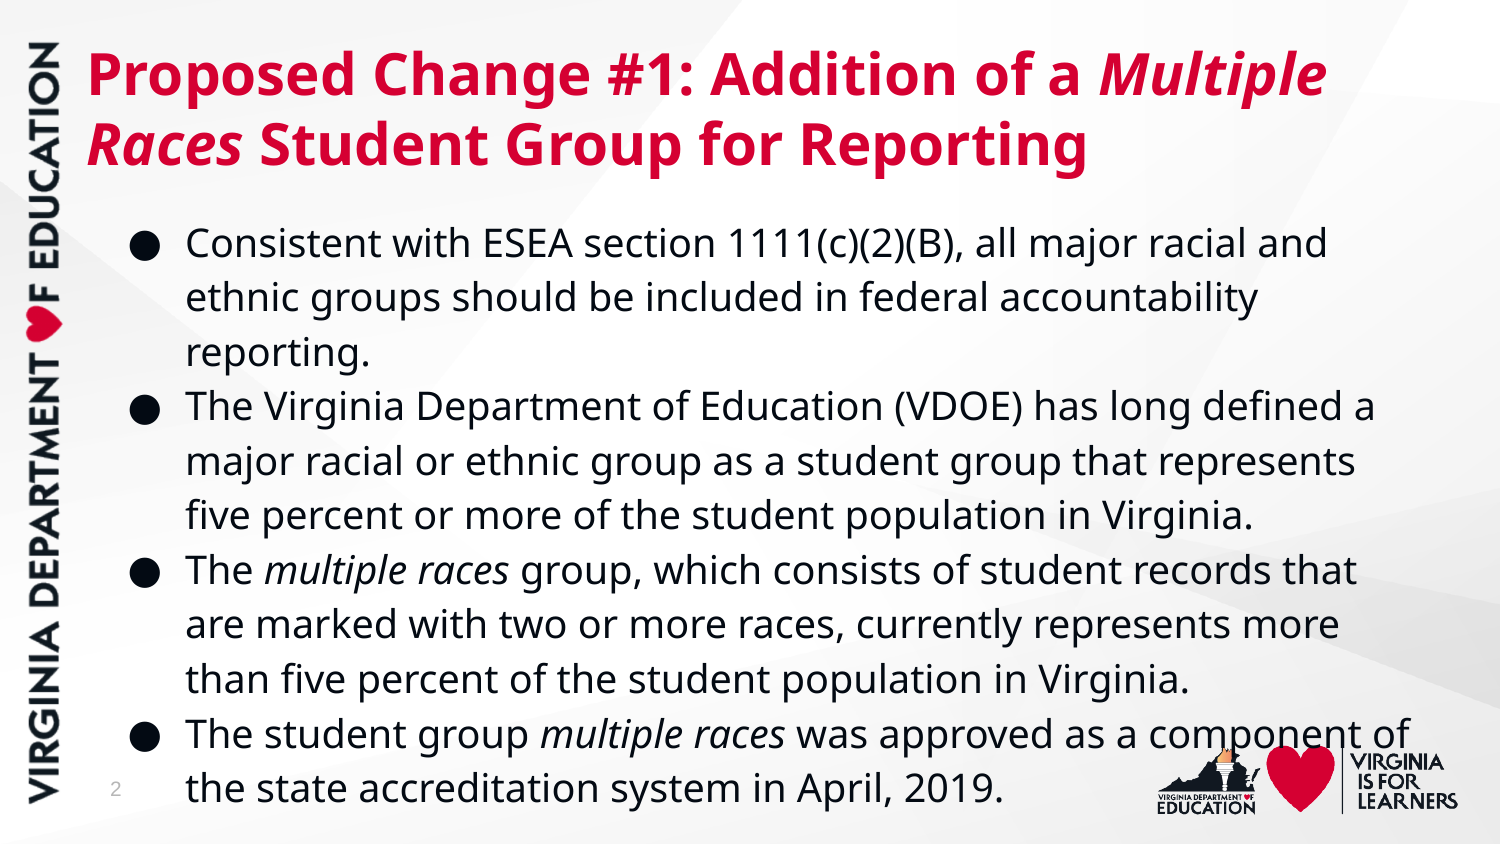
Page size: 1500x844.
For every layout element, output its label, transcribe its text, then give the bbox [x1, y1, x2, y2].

title Proposed Change #1: Addition of a Multiple Races Student Group for Reporting [71, 22, 1469, 117]
picture [0, 0, 1500, 844]
list Consistent with ESEA section 1111(c)(2)(B), all major racial and ethnic groups should be included in federal accountability reporting. The Virginia Department of Education (VDOE) has long defined a major racial or ethnic group as a student group that represents five percent or more of the student population in Virginia. The multiple races group, which consists of student records that are marked with two or more races, currently represents more than five percent of the student population in Virginia. The student group multiple races was approved as a component of the state accreditation system in April, 2019. [95, 195, 1438, 756]
slide_number 2 [95, 755, 185, 821]
